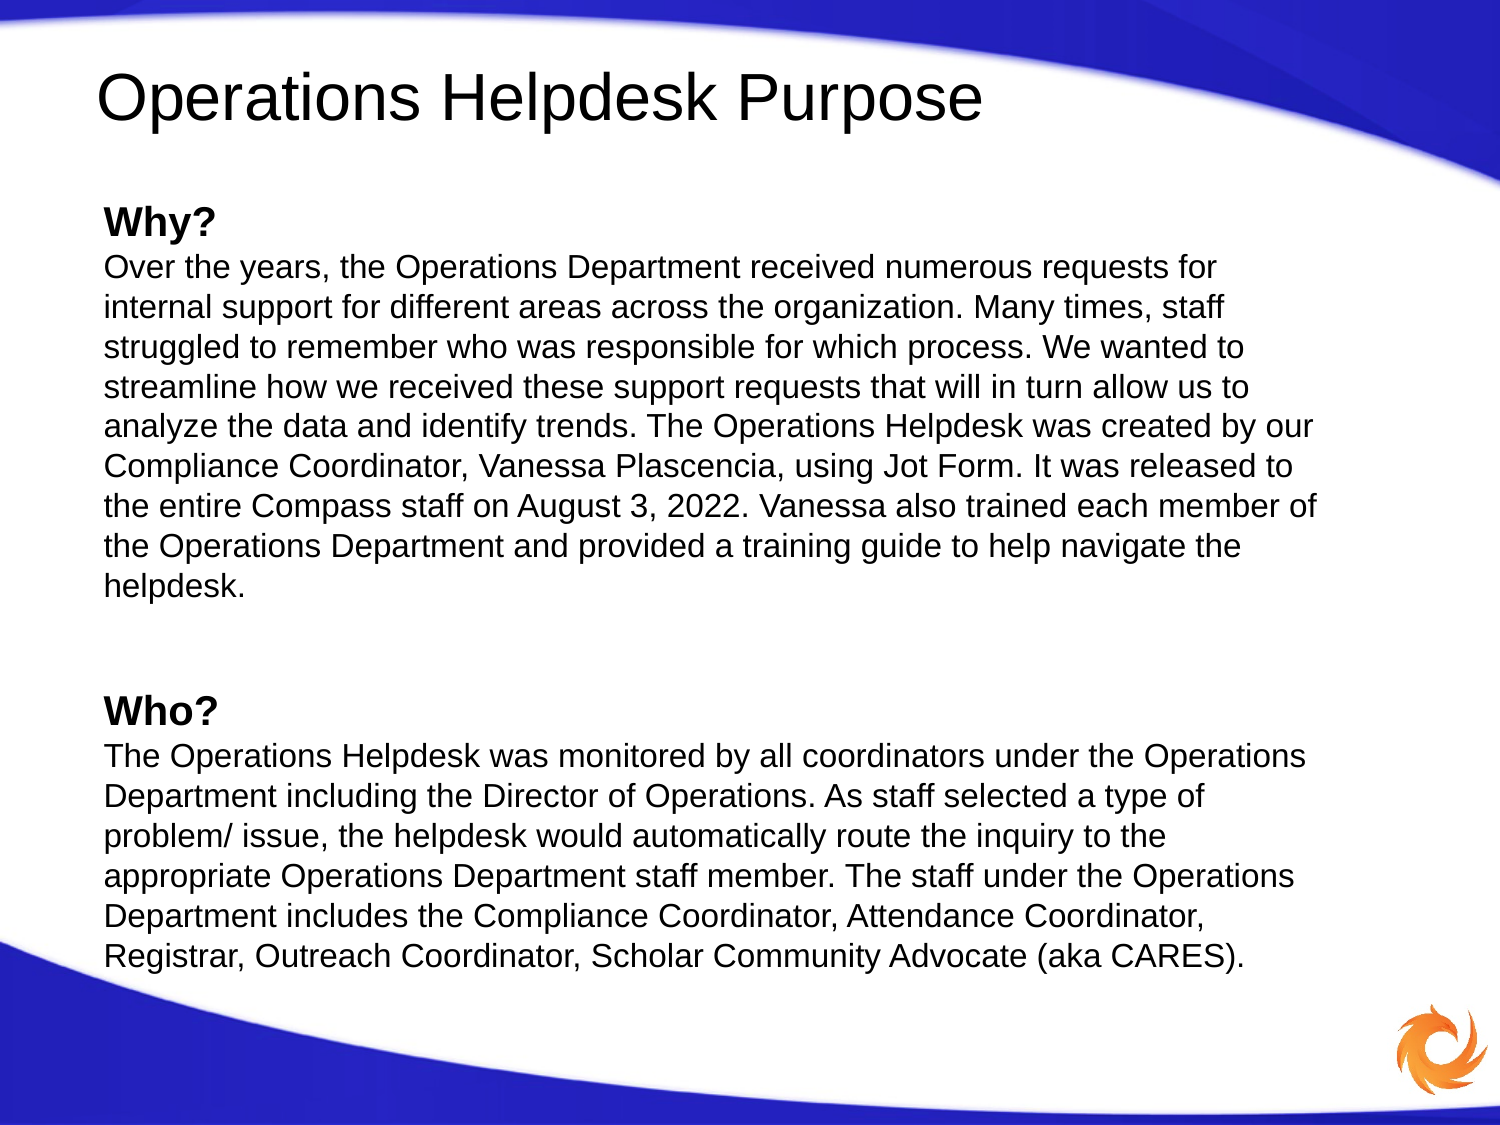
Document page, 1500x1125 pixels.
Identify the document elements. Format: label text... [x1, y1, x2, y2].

text_box Why? Over the years, the Operations Department received numerous requests for internal support for different areas across the organization. Many times, staff struggled to remember who was responsible for which process. We wanted to streamline how we received these support requests that will in turn allow us to analyze the data and identify trends. The Operations Helpdesk was created by our Compliance Coordinator, Vanessa Plascencia, using Jot Form. It was released to the entire Compass staff on August 3, 2022. Vanessa also trained each member of the Operations Department and provided a training guide to help navigate the helpdesk. Who? The Operations Helpdesk was monitored by all coordinators under the Operations Department including the Director of Operations. As staff selected a type of problem/ issue, the helpdesk would automatically route the inquiry to the appropriate Operations Department staff member. The staff under the Operations Department includes the Compliance Coordinator, Attendance Coordinator, Registrar, Outreach Coordinator, Scholar Community Advocate (aka CARES). [88, 187, 1350, 1027]
picture [0, 0, 1500, 1125]
title Operations Helpdesk Purpose [0, 0, 1086, 188]
